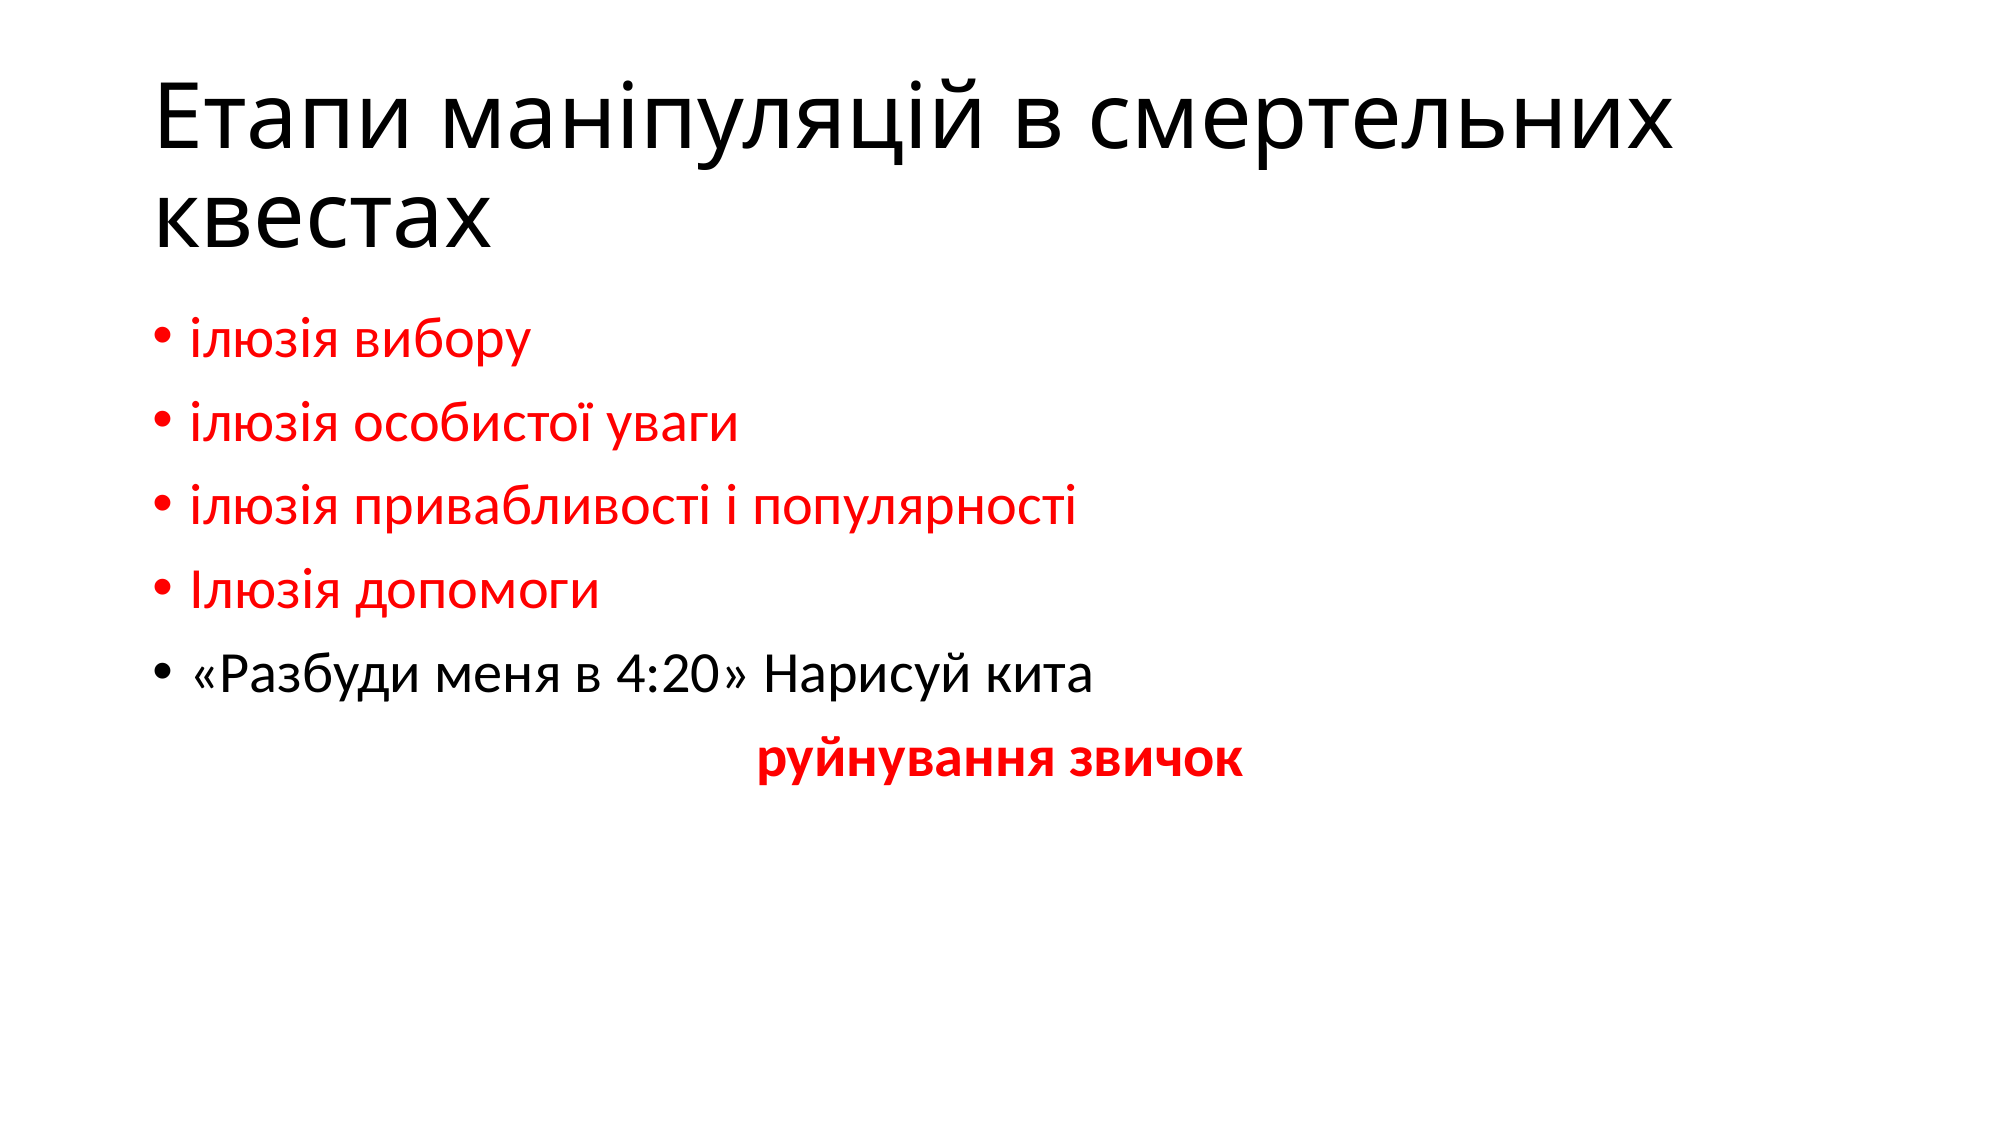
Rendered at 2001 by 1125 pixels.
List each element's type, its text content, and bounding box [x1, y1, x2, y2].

list ілюзія вибору ілюзія особистої уваги ілюзія привабливості і популярності Ілюзія допомоги «Разбуди меня в 4:20» Нарисуй кита руйнування звичок [137, 299, 1863, 1014]
title Етапи маніпуляцій в смертельних квестах [137, 59, 1863, 278]
